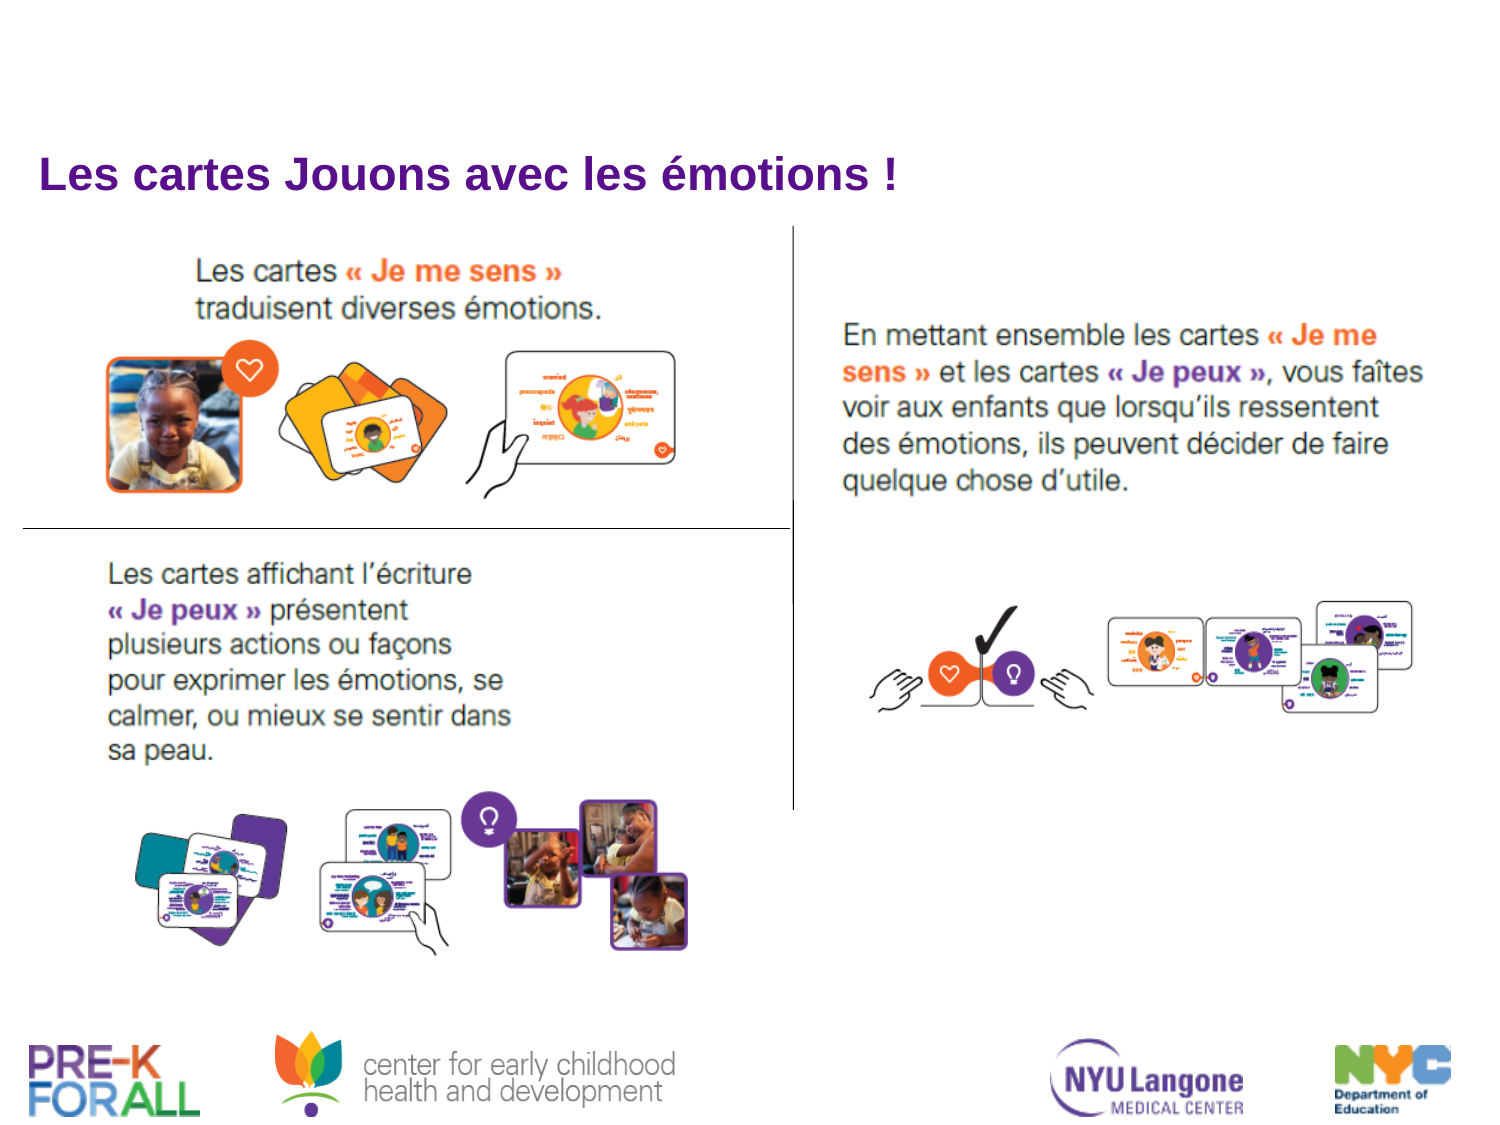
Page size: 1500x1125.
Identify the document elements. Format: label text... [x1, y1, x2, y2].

picture [97, 552, 749, 969]
picture [86, 244, 696, 509]
picture [275, 1031, 697, 1117]
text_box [849, 451, 1447, 736]
picture [29, 1045, 200, 1117]
picture [830, 308, 1436, 502]
picture [1050, 1038, 1243, 1117]
list Les cartes Jouons avec les émotions ! [23, 55, 963, 296]
picture [1335, 1045, 1451, 1117]
